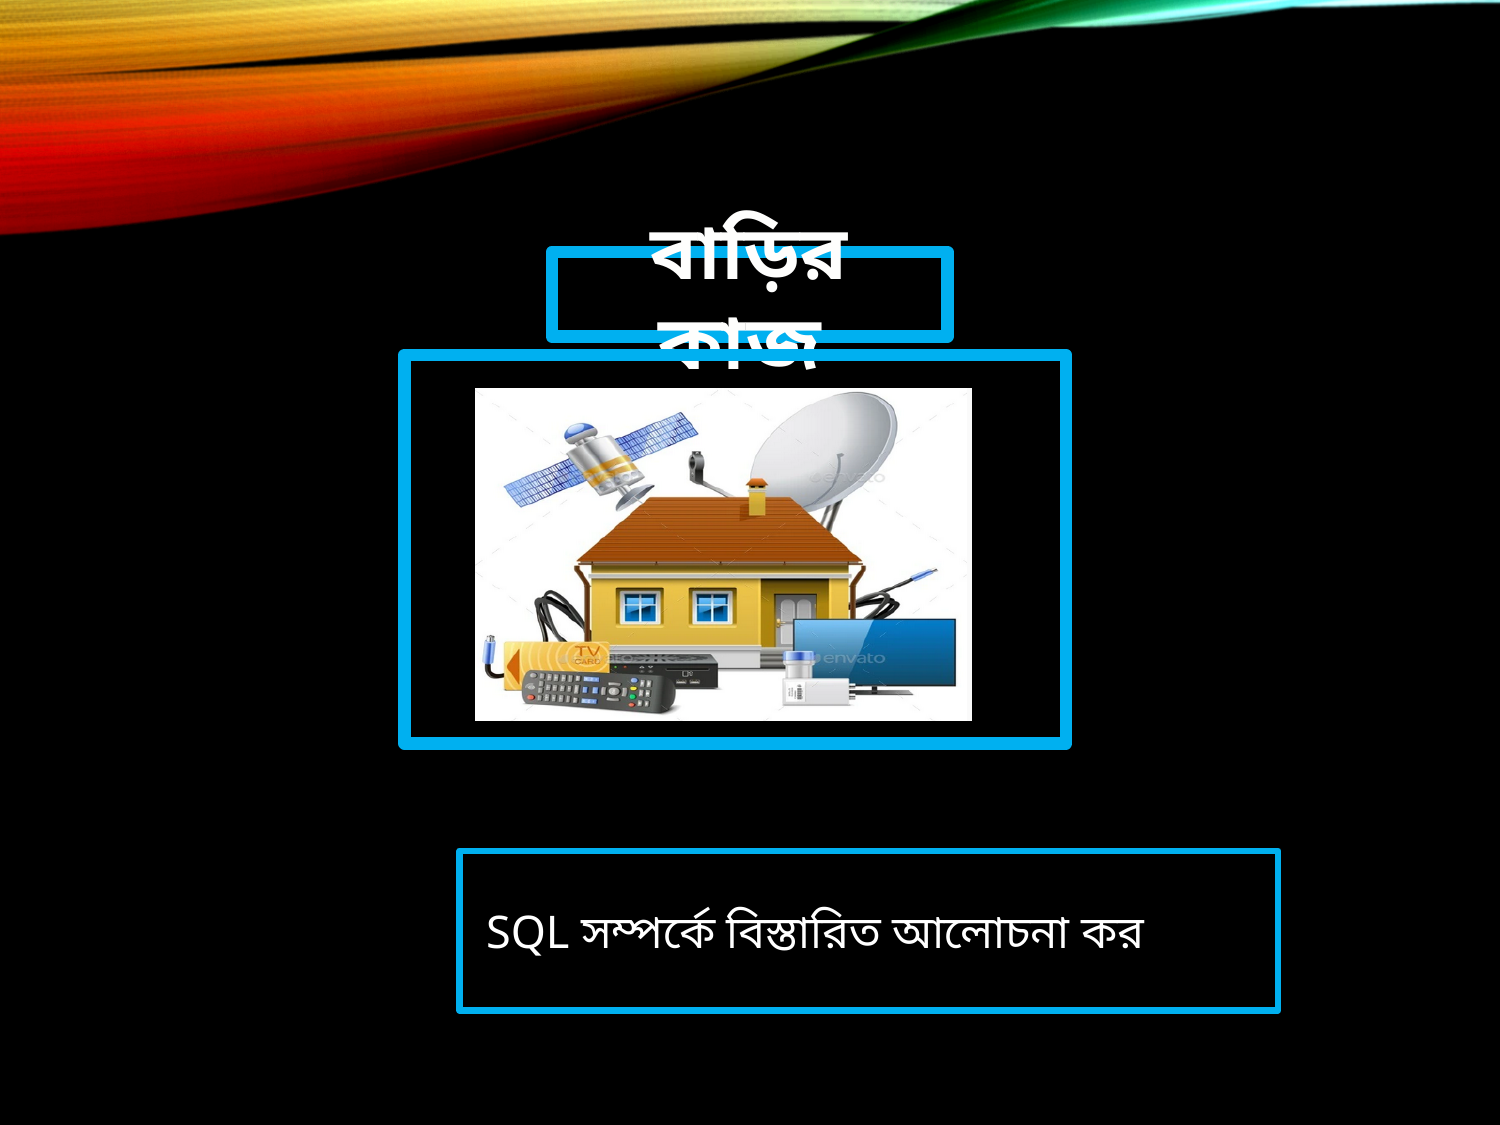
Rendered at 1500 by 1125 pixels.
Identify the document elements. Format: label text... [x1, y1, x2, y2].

picture [0, 0, 1500, 237]
text_box SQL সম্পর্কে বিস্তারিত আলোচনা কর [459, 850, 1279, 1011]
text_box বাড়ির কাজ [551, 251, 949, 337]
text_box [403, 354, 1067, 744]
picture [475, 388, 973, 722]
